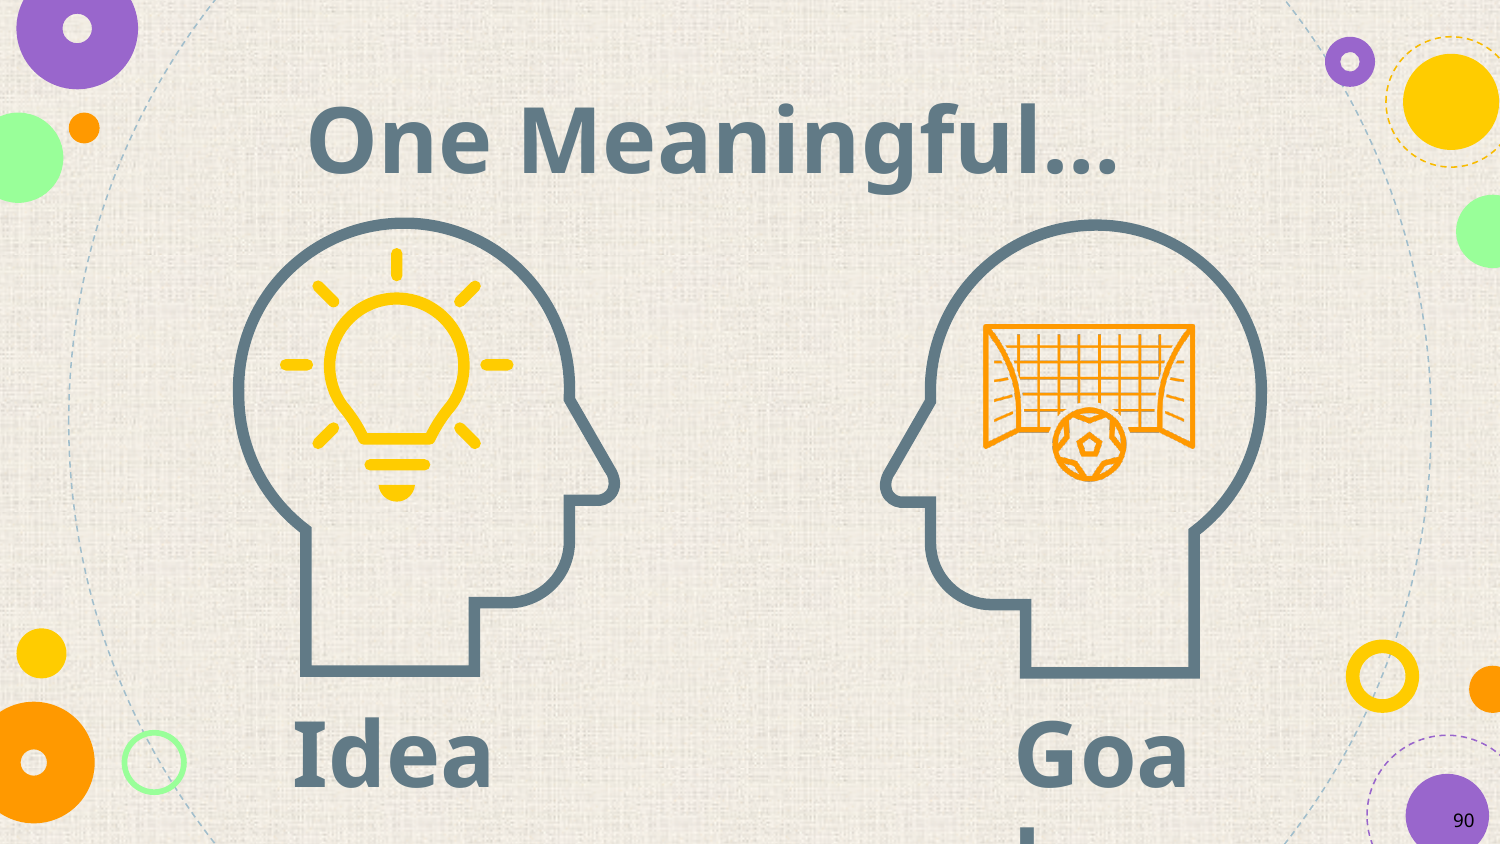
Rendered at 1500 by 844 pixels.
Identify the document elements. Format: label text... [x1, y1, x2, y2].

text_box [1225, 278, 1268, 511]
text_box Idea [278, 688, 513, 816]
text_box [977, 219, 1215, 267]
text_box Goal [999, 688, 1234, 816]
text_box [232, 217, 621, 677]
picture [21, 750, 46, 775]
picture [63, 14, 91, 43]
slide_number 90 [1420, 798, 1490, 844]
text_box One Meaningful… [290, 74, 1153, 202]
text_box [879, 294, 1200, 679]
picture [0, 0, 1500, 844]
